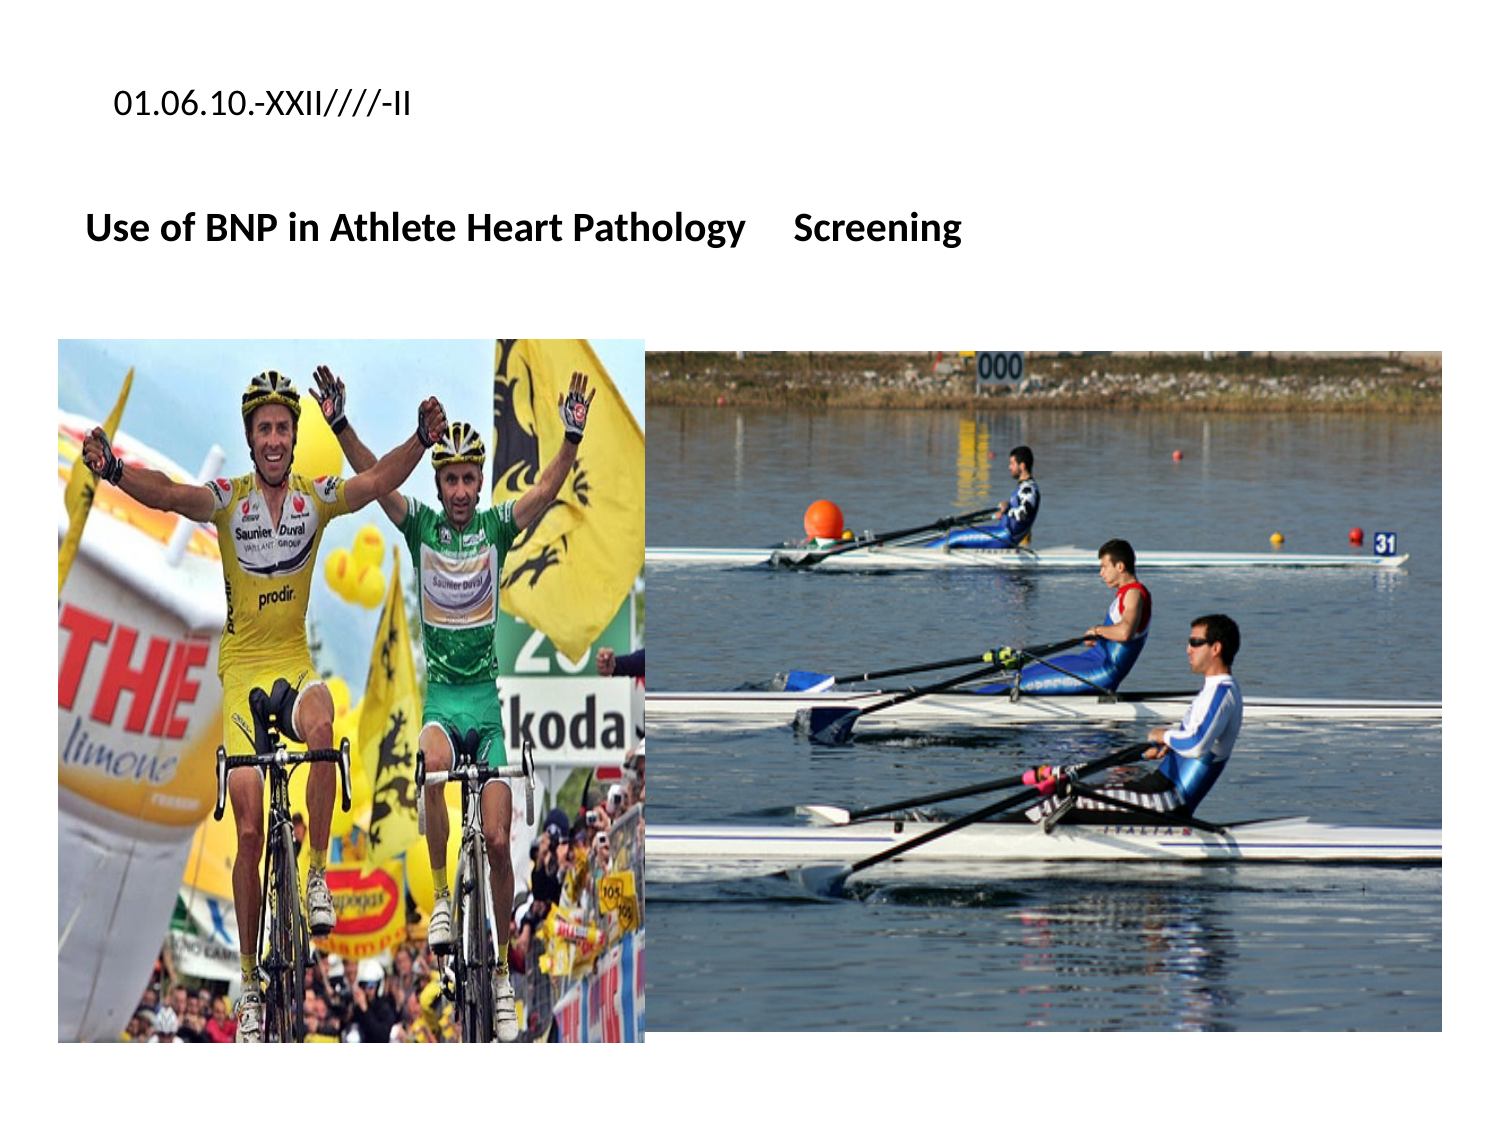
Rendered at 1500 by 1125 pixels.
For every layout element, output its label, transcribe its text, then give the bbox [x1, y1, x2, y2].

picture [58, 339, 1442, 1044]
text_box 01.06.10.-XXII////-II [93, 70, 532, 130]
title Use of BNP in Athlete Heart Pathology Screening [70, 140, 1463, 258]
